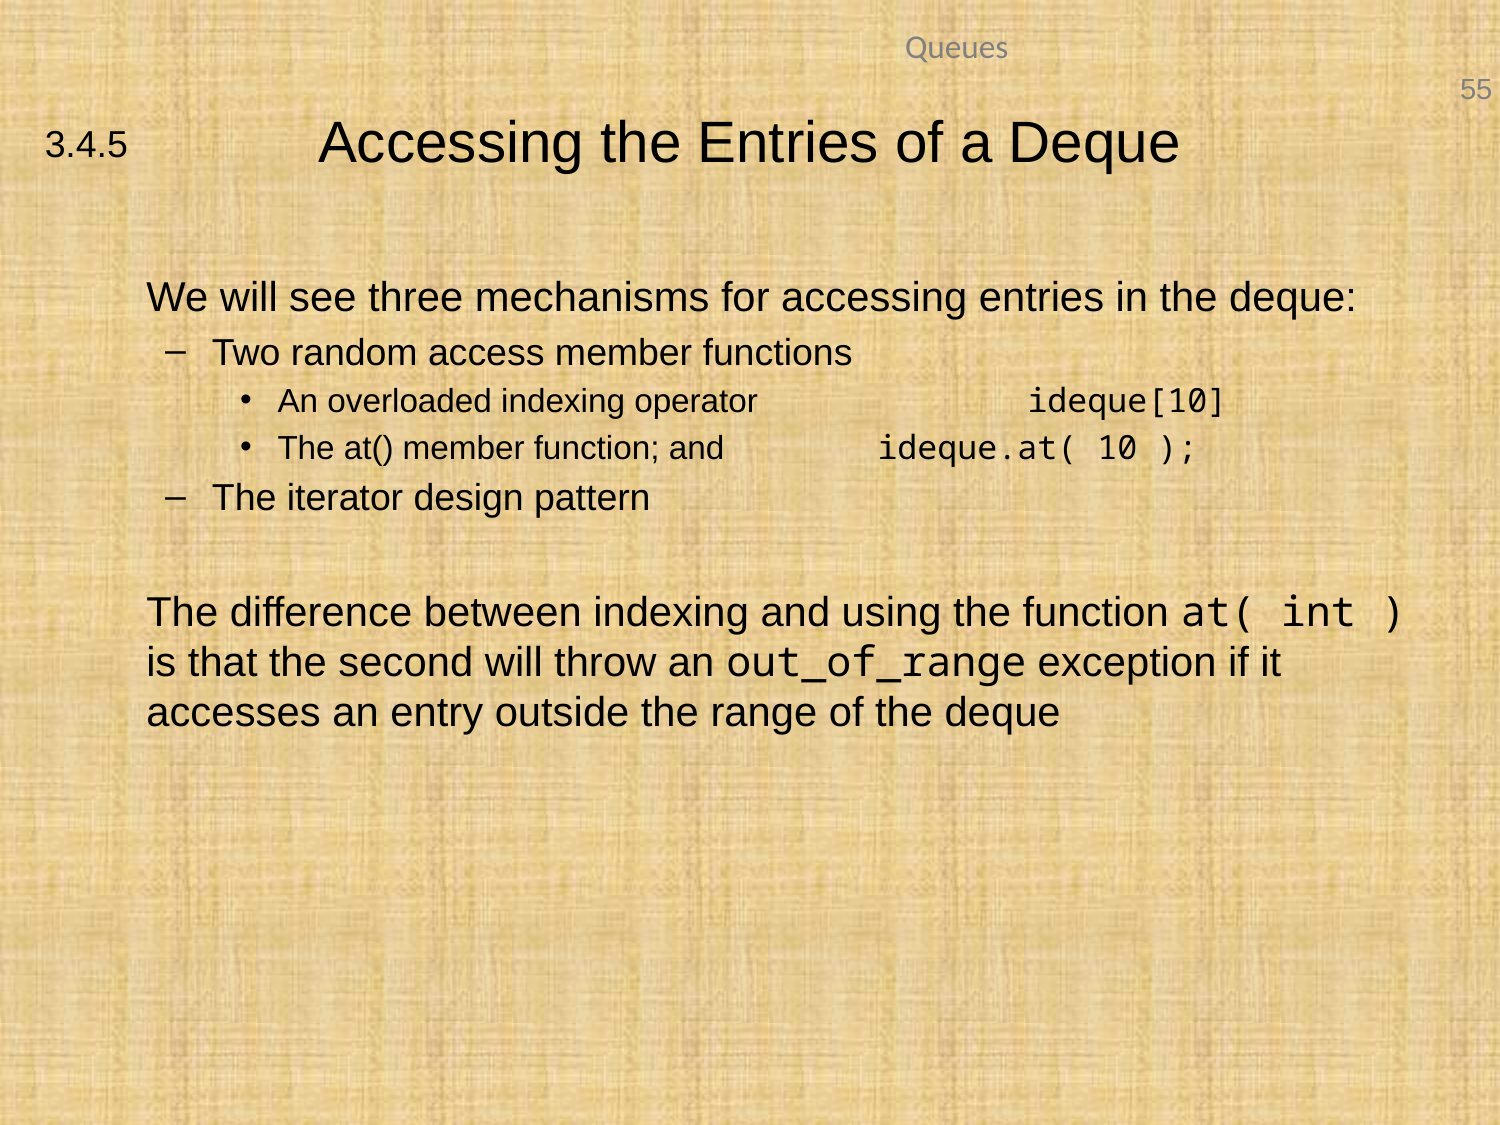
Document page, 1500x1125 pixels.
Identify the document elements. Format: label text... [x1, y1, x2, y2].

picture [0, 0, 1500, 1125]
title Accessing the Entries of a Deque [74, 44, 1426, 233]
list We will see three mechanisms for accessing entries in the deque: Two random access member functions An overloaded indexing operator ideque[10] The at() member function; and ideque.at( 10 ); The iterator design pattern The difference between indexing and using the function at( int ) is that the second will throw an out_of_range exception if it accesses an entry outside the range of the deque [74, 262, 1426, 1006]
text_box 3.4.5 [30, 112, 144, 172]
